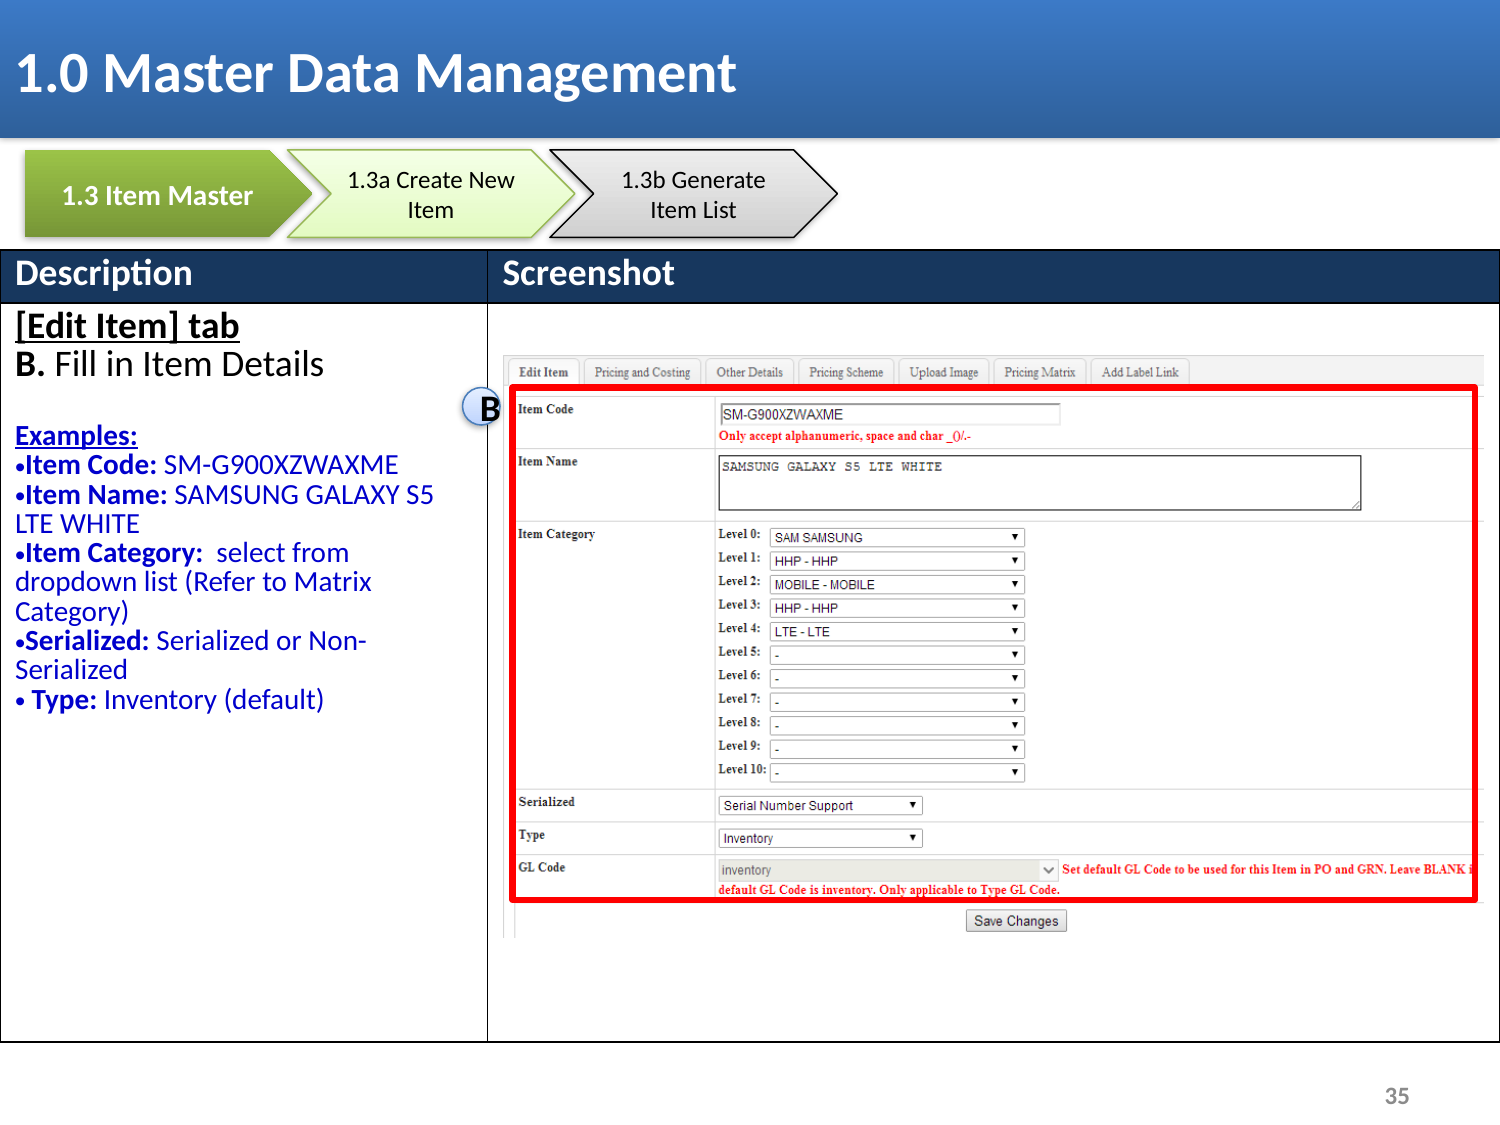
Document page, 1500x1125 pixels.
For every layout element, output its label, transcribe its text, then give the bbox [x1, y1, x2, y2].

text_box B [461, 386, 494, 426]
text_box 1.0 Master Data Management [0, 0, 1500, 138]
text_box 1.3b Generate Item List [549, 149, 838, 239]
slide_number 35 [1074, 1065, 1425, 1125]
text_box 1.3 Item Master [24, 149, 313, 238]
table_cell [Edit Item] tab B. Fill in Item Details Examples: Item Code: SM-G900XZWAXME Item Name: SAMSUNG GALAXY S5 LTE WHITE Item Category: select from dropdown list (Refer to Matrix Category) Serialized: Serialized or Non-Serialized Type: Inventory (default) [1, 304, 487, 1041]
picture [499, 352, 1485, 938]
table_header Screenshot [488, 251, 1499, 302]
table_header Description [1, 251, 487, 302]
text_box 1.3a Create New Item [286, 149, 576, 239]
table_cell [488, 304, 1499, 1041]
